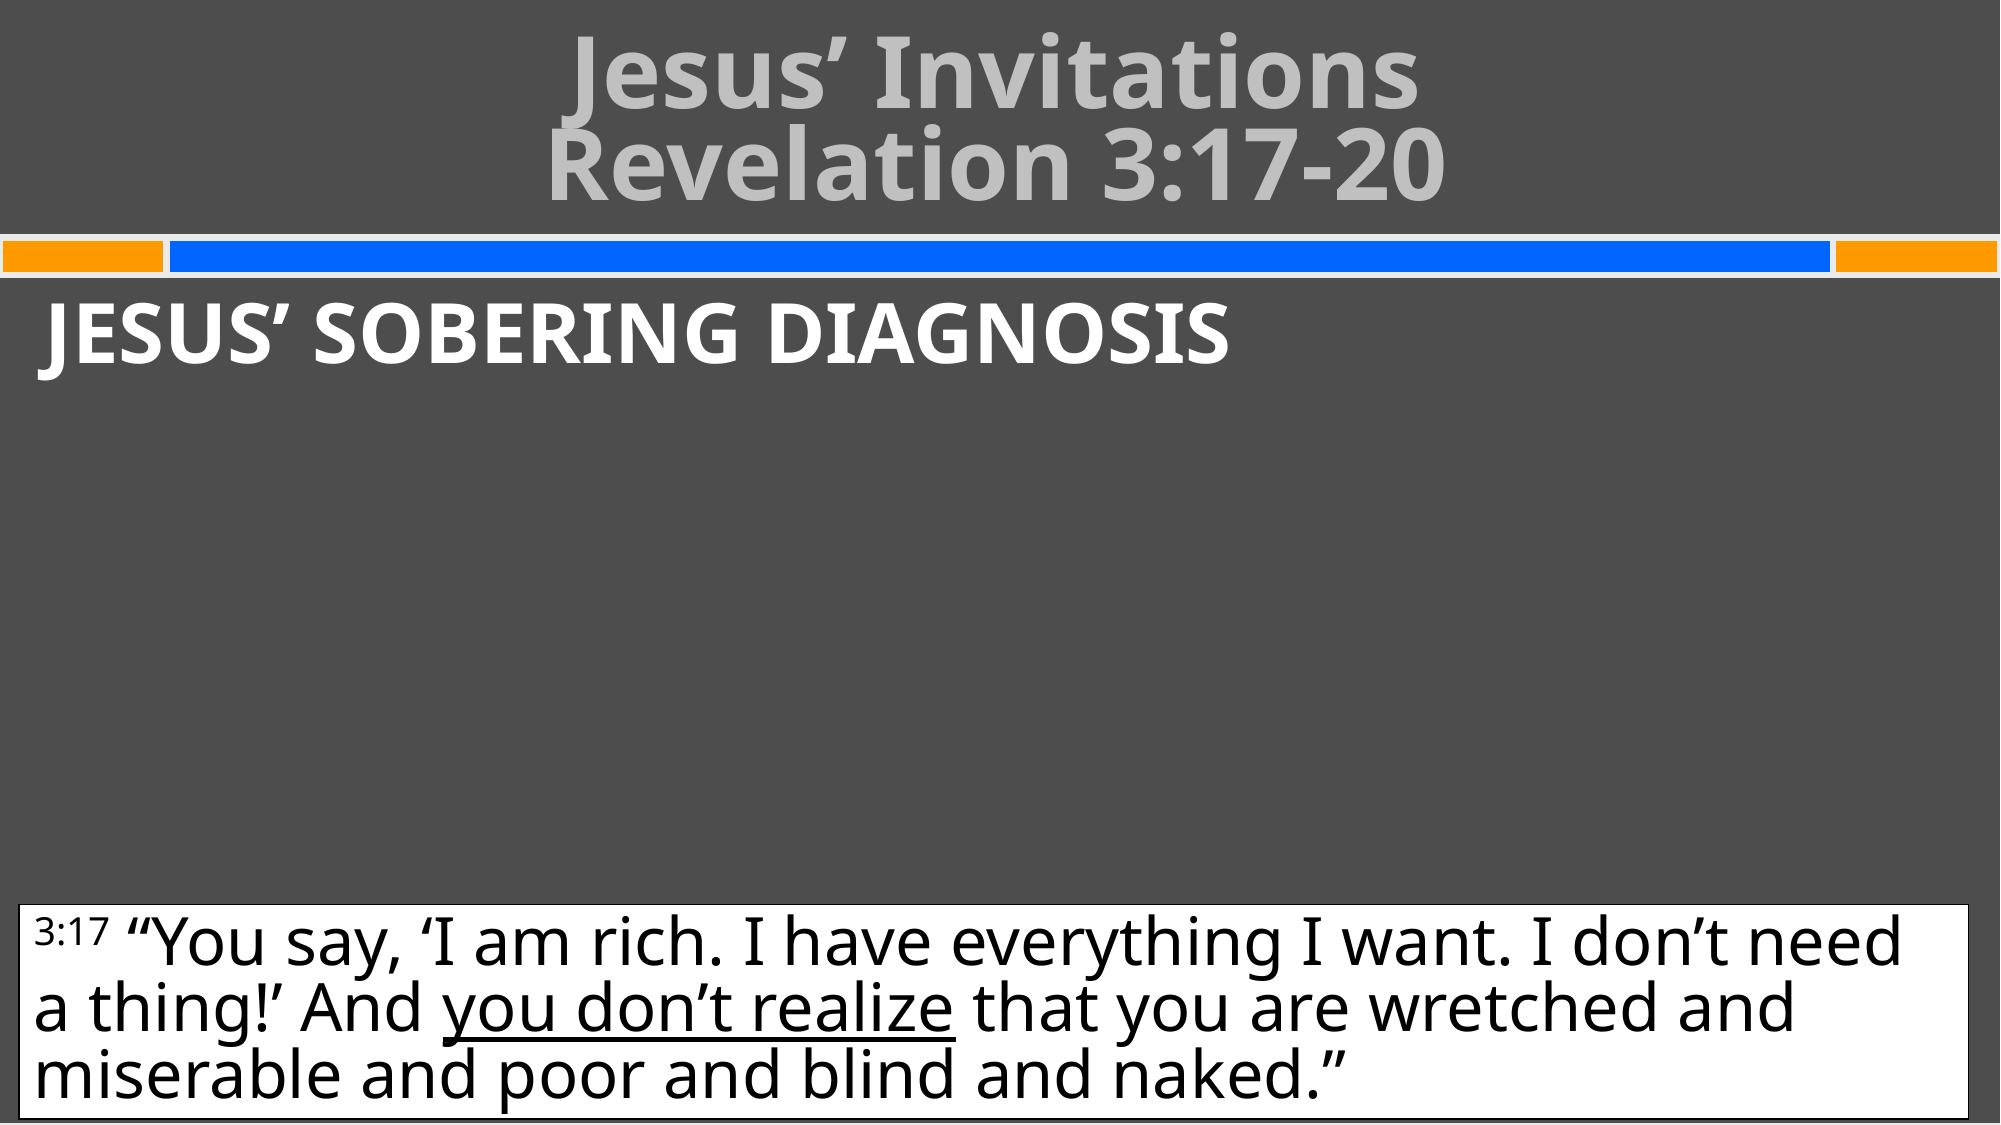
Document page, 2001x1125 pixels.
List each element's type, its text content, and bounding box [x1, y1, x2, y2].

text_box Jesus’ Invitations Revelation 3:17-20 [29, 45, 1963, 213]
text_box 3:17 “You say, ‘I am rich. I have everything I want. I don’t need a thing!’ And you don’t realize that you are wretched and miserable and poor and blind and naked.” [19, 904, 1969, 1120]
list JESUS’ SOBERING DIAGNOSIS [29, 299, 1964, 904]
